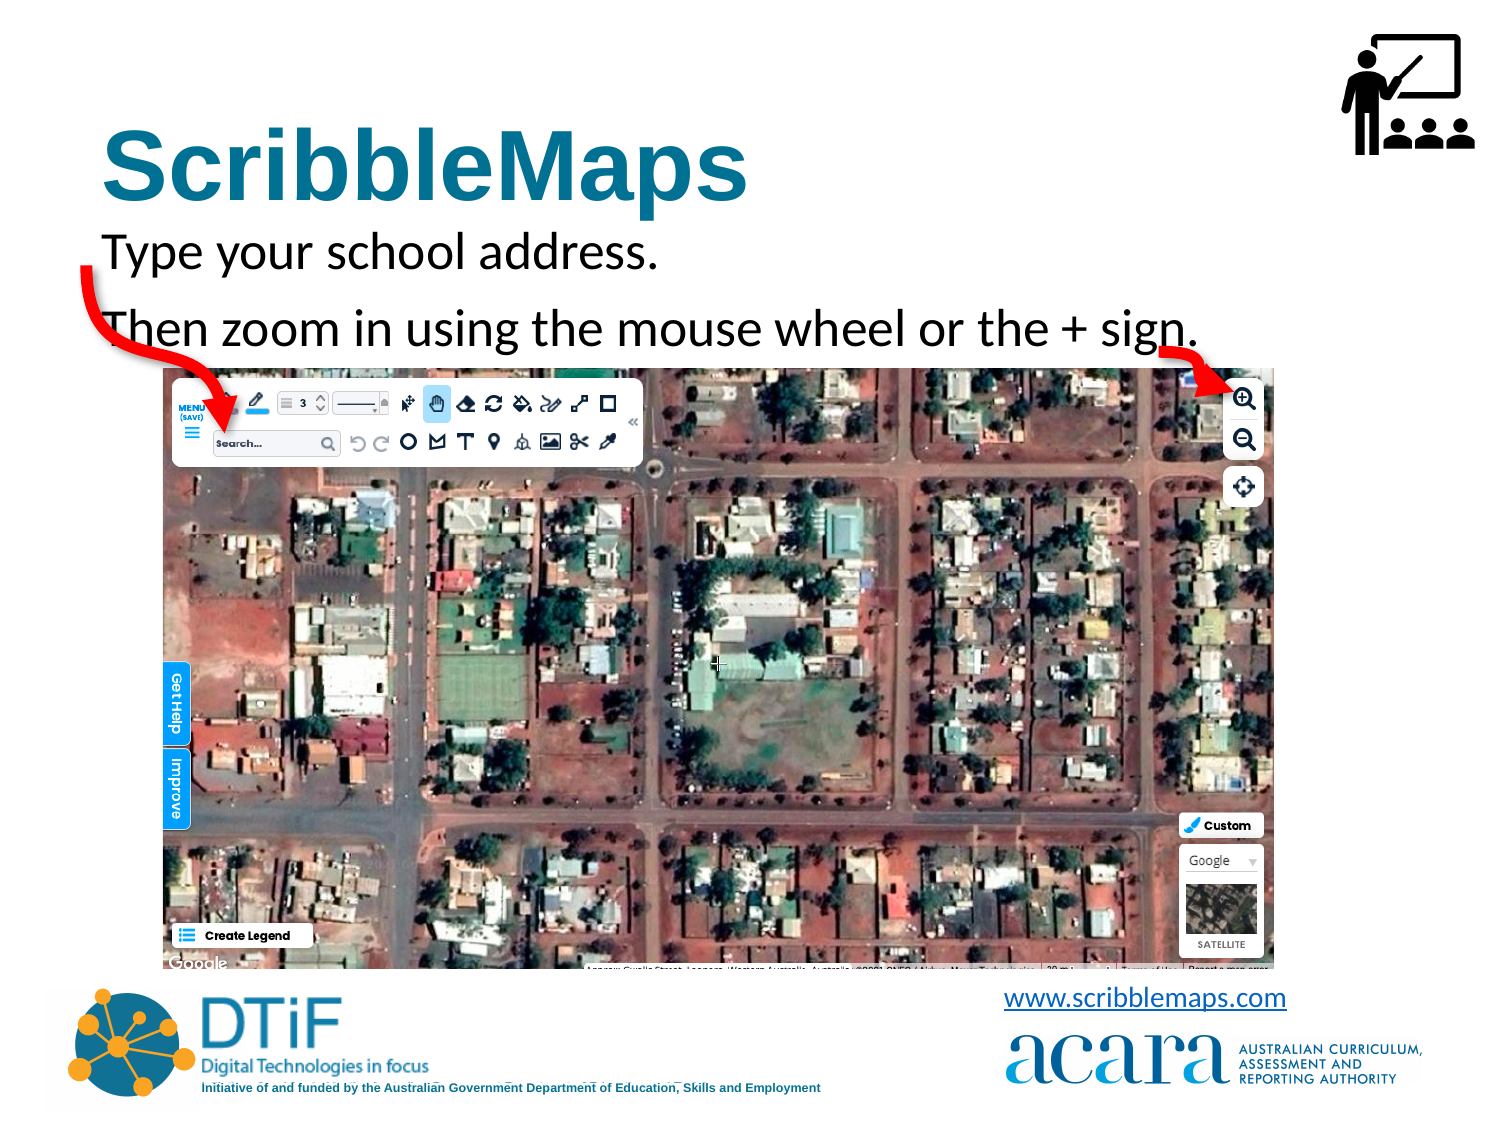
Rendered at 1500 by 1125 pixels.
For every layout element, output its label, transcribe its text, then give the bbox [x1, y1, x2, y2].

title ScribbleMaps [86, 59, 1381, 215]
picture [46, 988, 200, 1112]
picture [1333, 18, 1484, 169]
text_box www.scribblemaps.com [988, 970, 1404, 1021]
picture [162, 368, 1276, 969]
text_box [1158, 351, 1235, 392]
list Type your school address. Then zoom in using the mouse wheel or the + sign. [86, 215, 1414, 366]
picture [201, 997, 736, 1092]
picture [1006, 1035, 1422, 1084]
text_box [71, 280, 240, 419]
